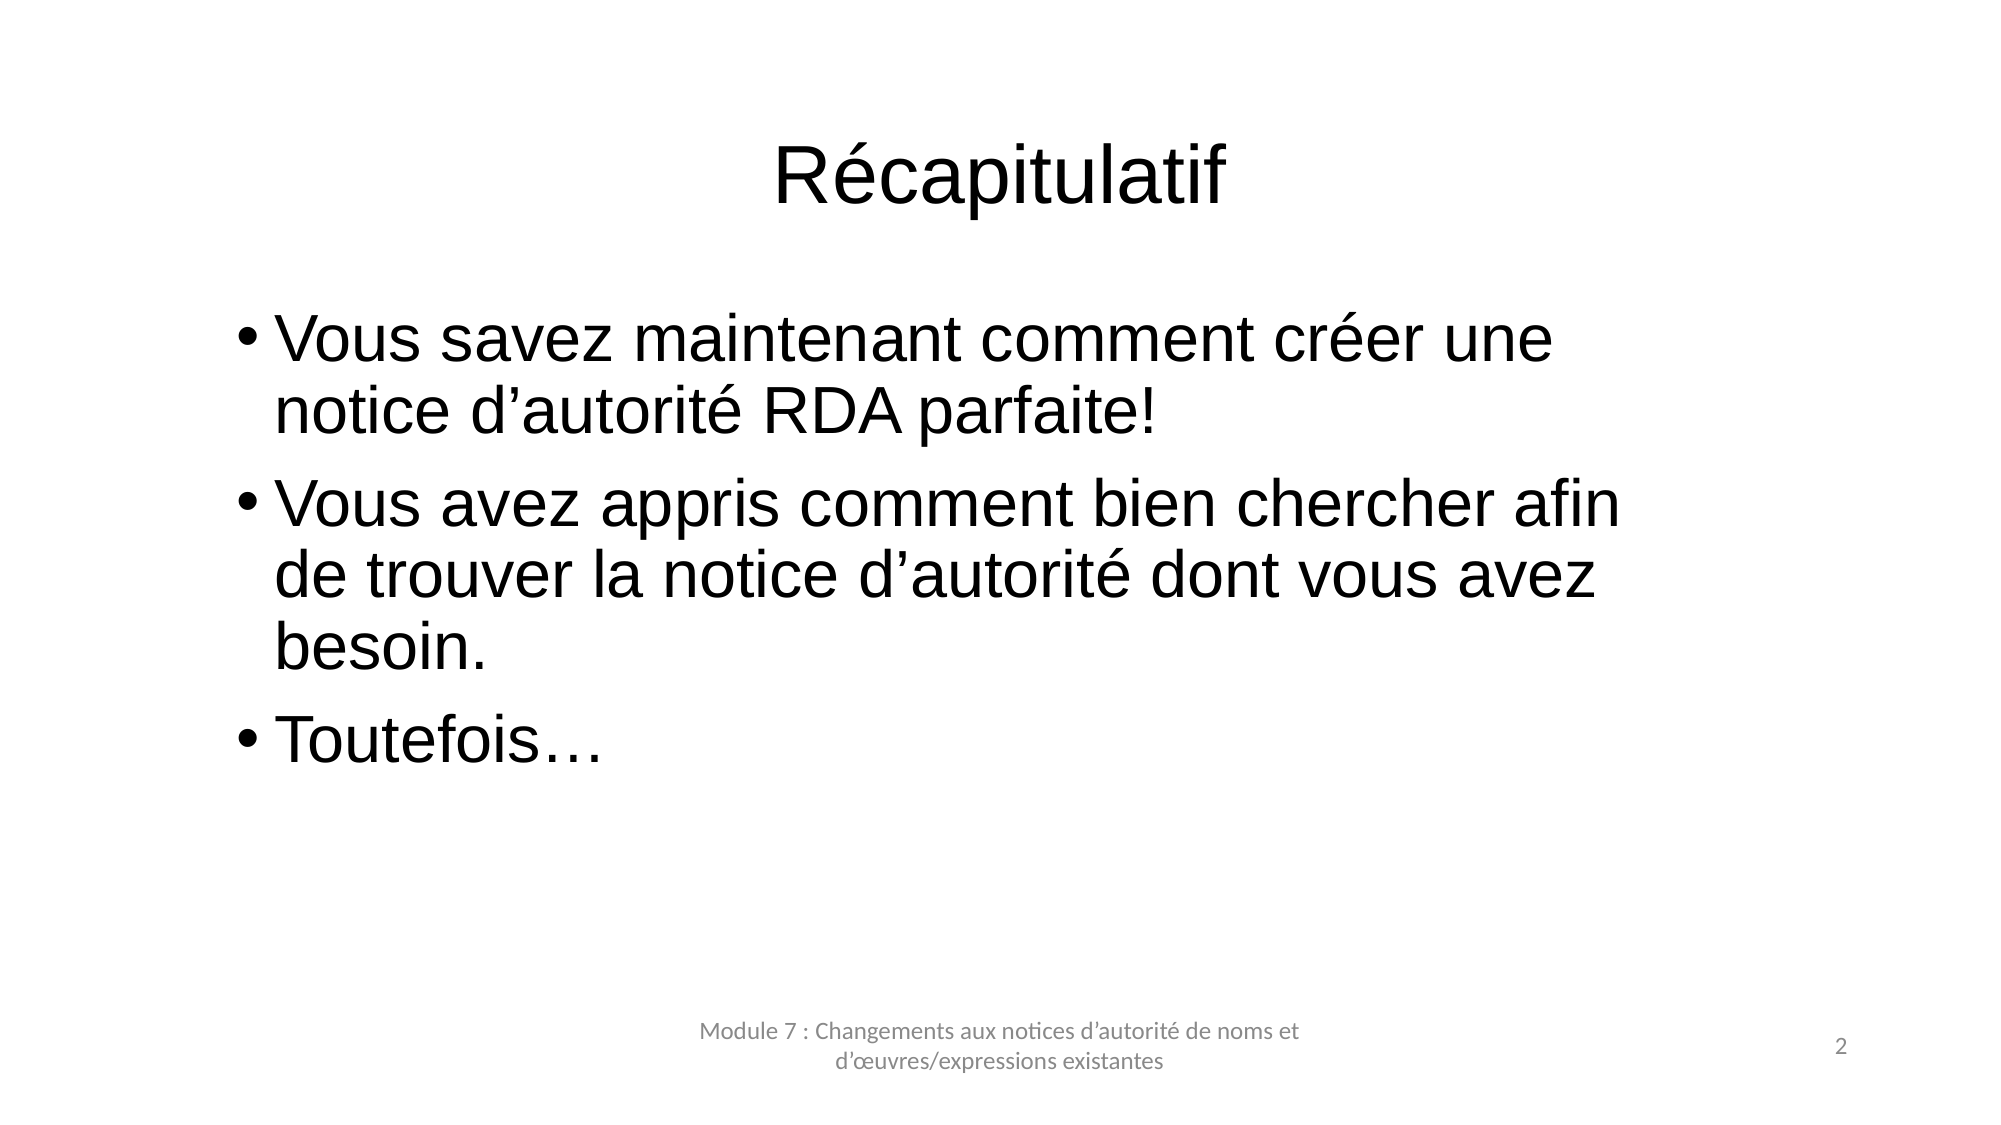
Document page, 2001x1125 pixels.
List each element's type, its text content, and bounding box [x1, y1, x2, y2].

list Vous savez maintenant comment créer une notice d’autorité RDA parfaite! Vous avez appris comment bien chercher afin de trouver la notice d’autorité dont vous avez besoin. Toutefois… [221, 296, 1678, 987]
slide_number 2 [1412, 1014, 1863, 1075]
title Récapitulatif [137, 124, 1863, 230]
footer Module 7 : Changements aux notices d’autorité de noms et d’œuvres/expressions existantes [662, 1014, 1338, 1075]
